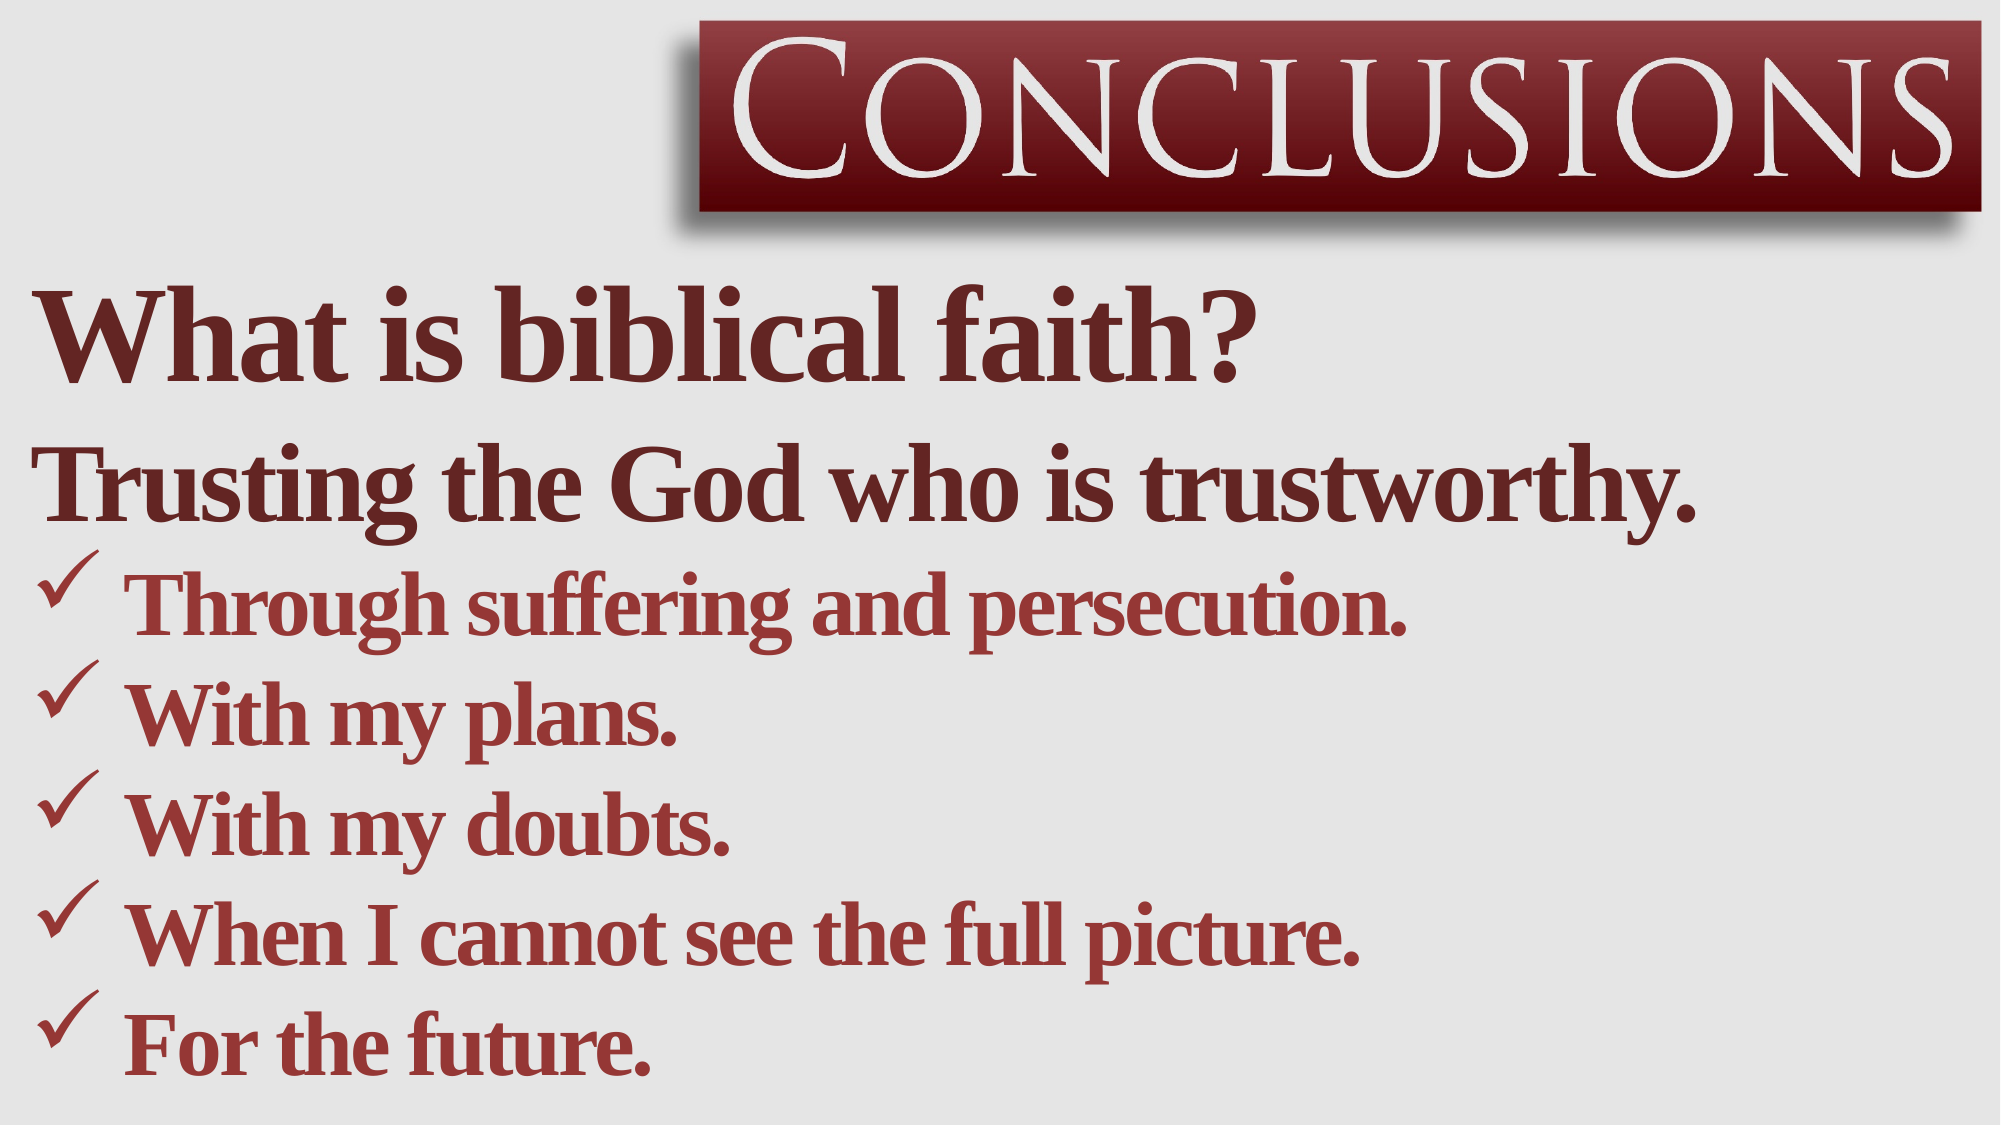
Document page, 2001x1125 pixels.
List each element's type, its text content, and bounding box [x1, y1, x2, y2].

picture [0, 0, 2001, 1125]
text_box What is biblical faith? Trusting the God who is trustworthy. Through suffering and persecution. With my plans. With my doubts. When I cannot see the full picture. For the future. [15, 236, 1775, 1102]
